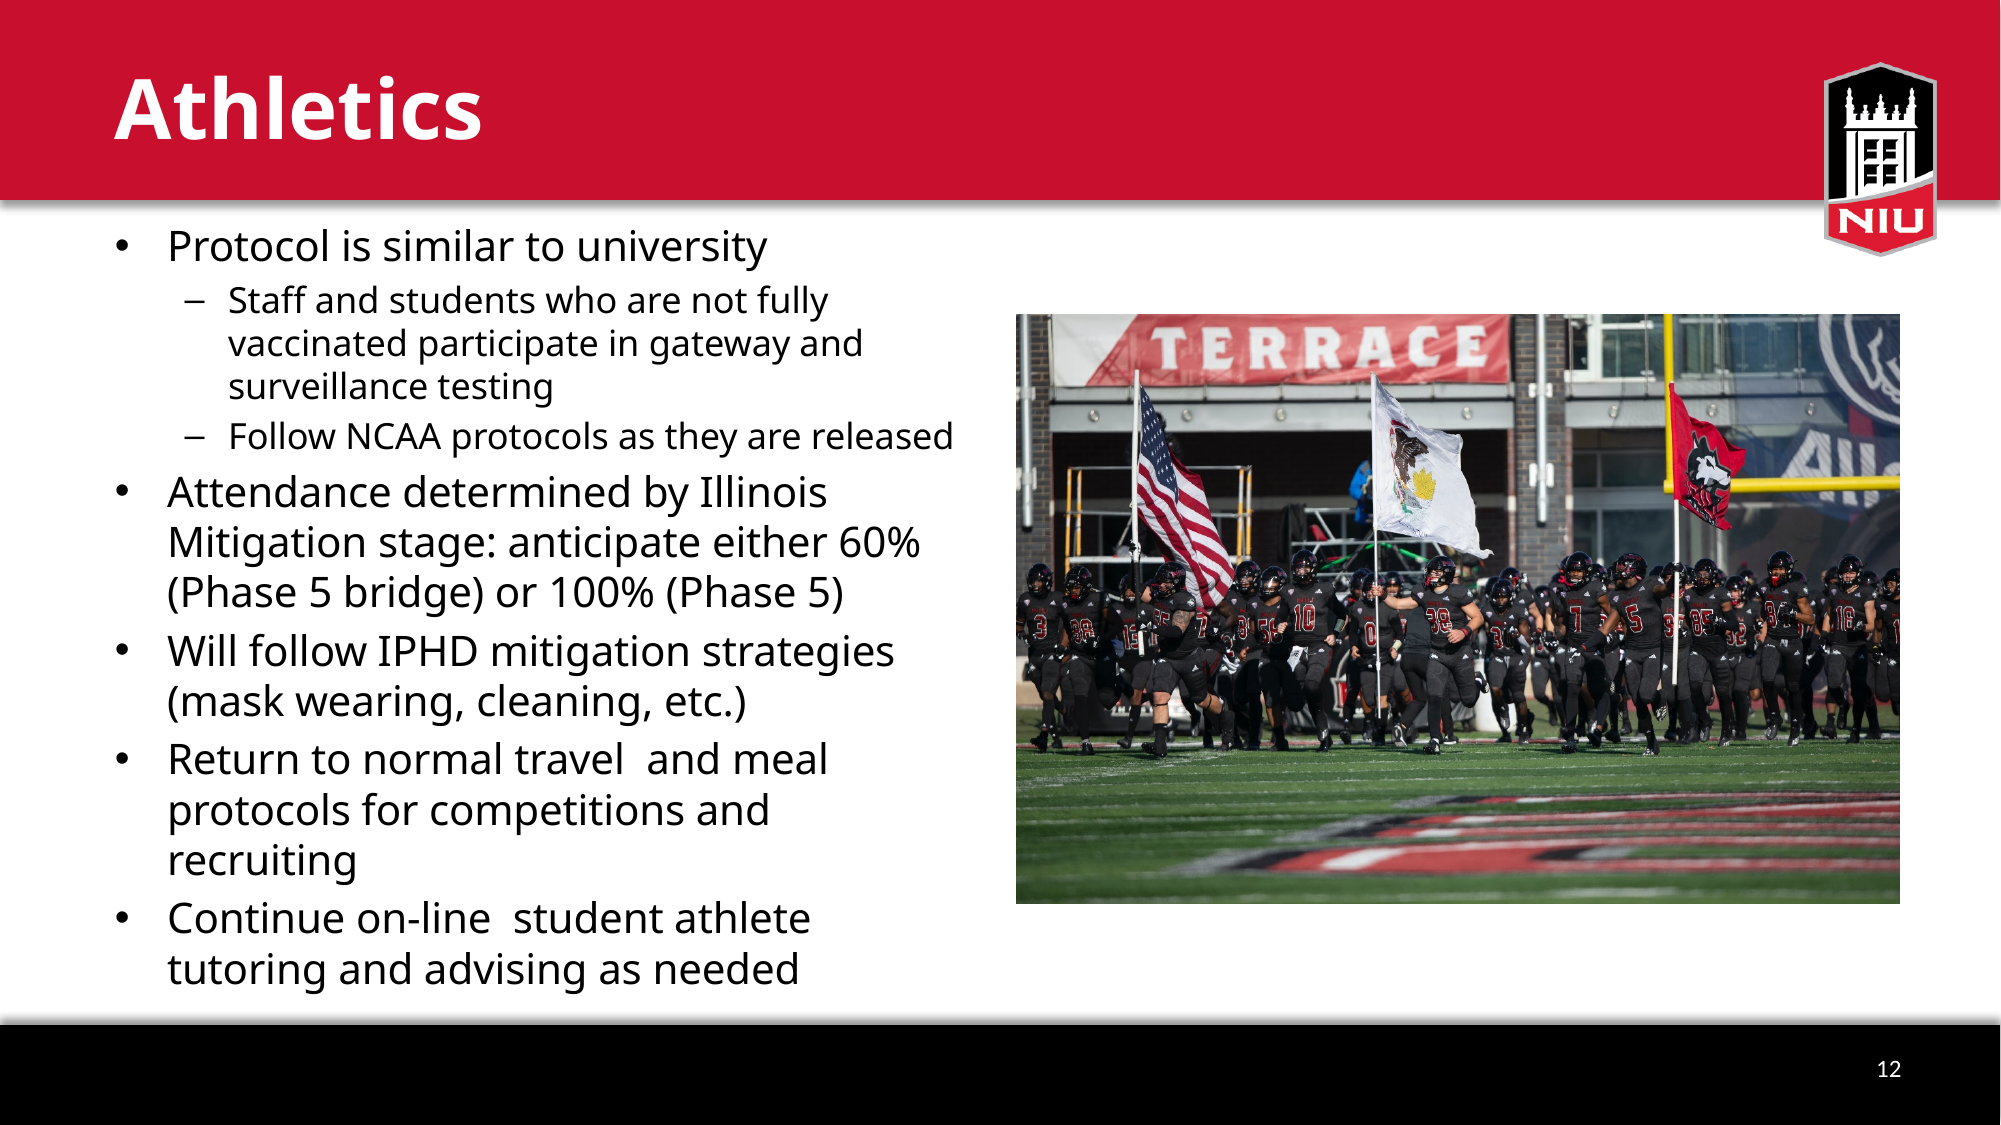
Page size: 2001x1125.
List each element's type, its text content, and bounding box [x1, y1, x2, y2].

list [1016, 313, 1901, 904]
slide_number 12 [1616, 1037, 1917, 1098]
picture [1824, 62, 1937, 257]
list Protocol is similar to university Staff and students who are not fully vaccinated participate in gateway and surveillance testing Follow NCAA protocols as they are released Attendance determined by Illinois Mitigation stage: anticipate either 60% (Phase 5 bridge) or 100% (Phase 5) Will follow IPHD mitigation strategies (mask wearing, cleaning, etc.) Return to normal travel and meal protocols for competitions and recruiting Continue on-line student athlete tutoring and advising as needed [99, 212, 984, 1005]
title Athletics [99, 24, 1750, 188]
